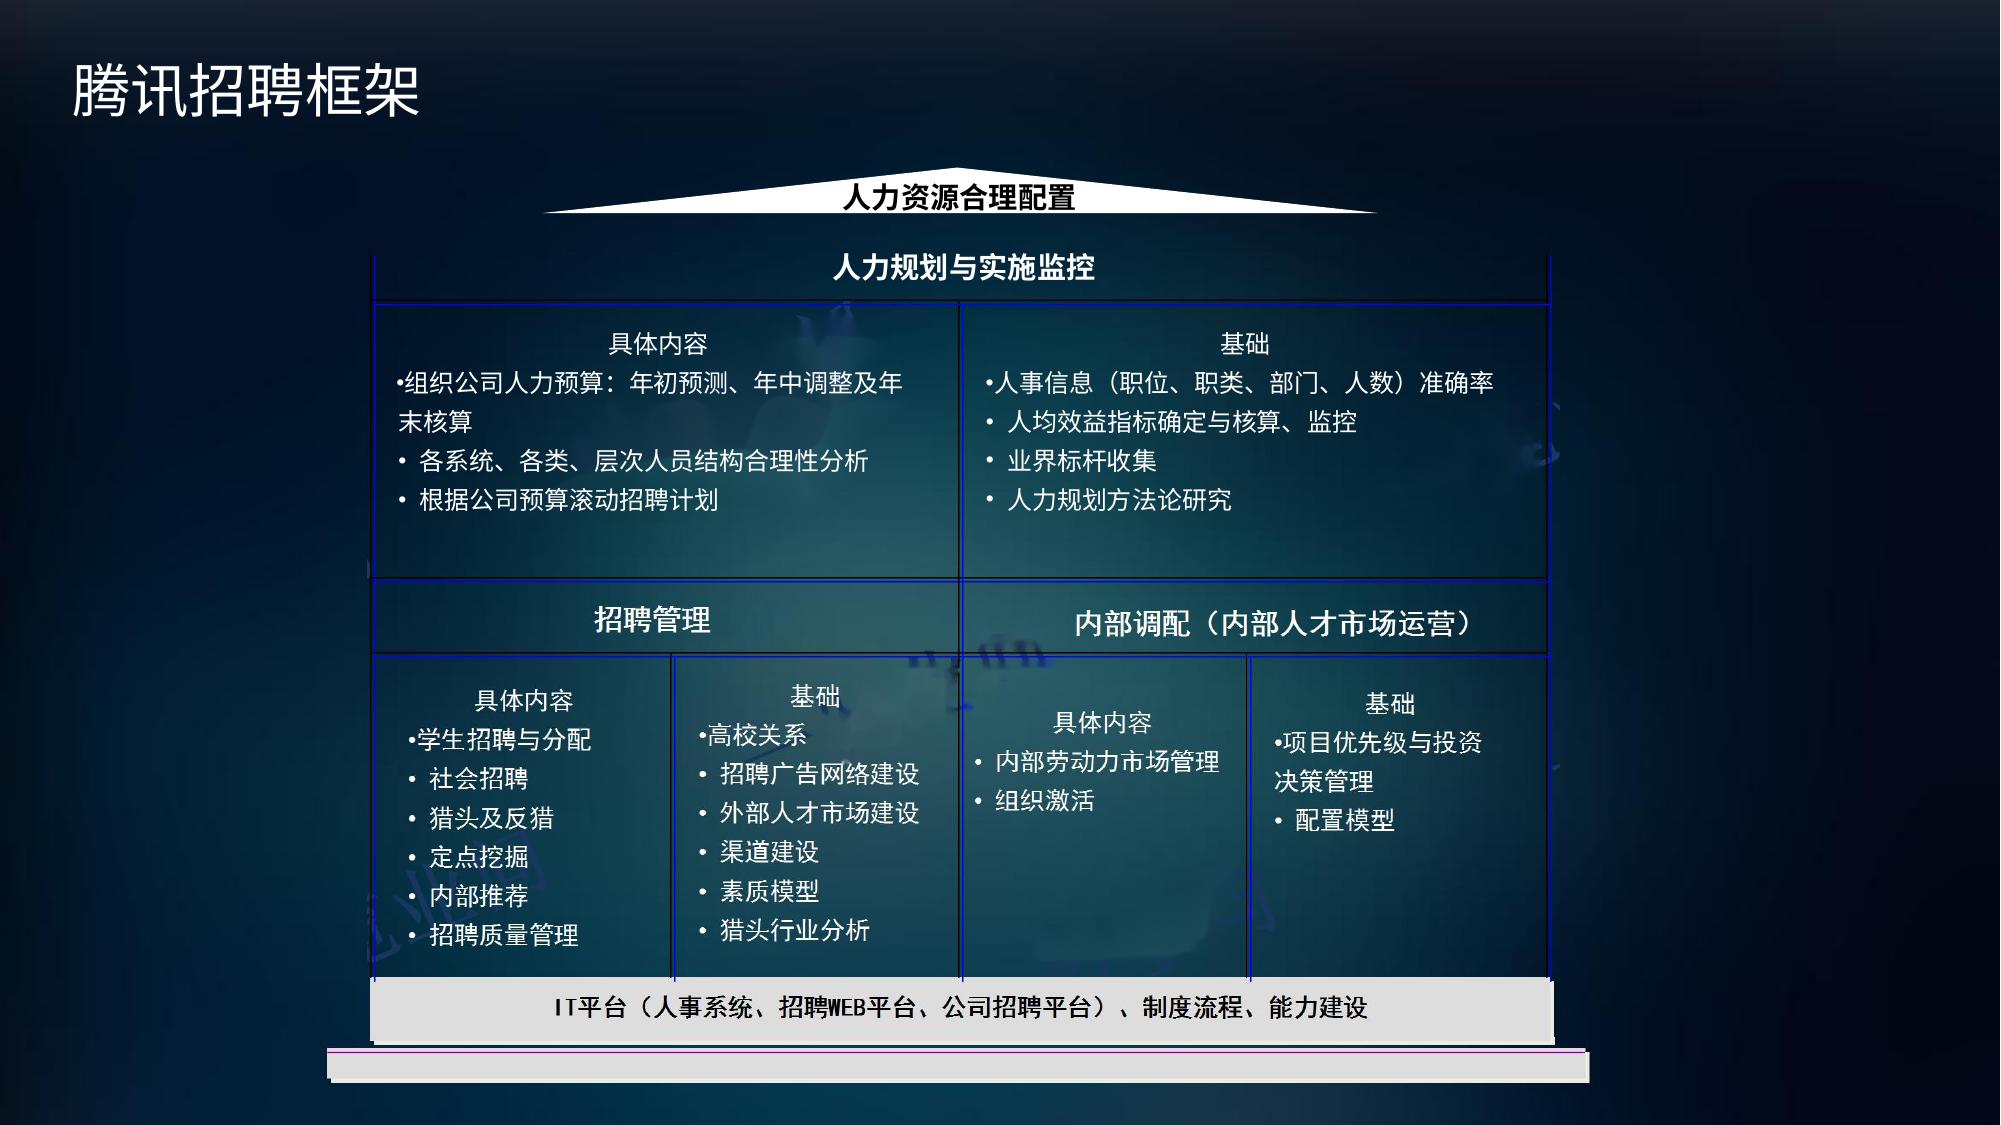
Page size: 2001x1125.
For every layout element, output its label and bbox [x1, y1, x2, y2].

text_box [367, 167, 1561, 249]
text_box [367, 993, 1561, 1035]
picture [0, 0, 2000, 1125]
